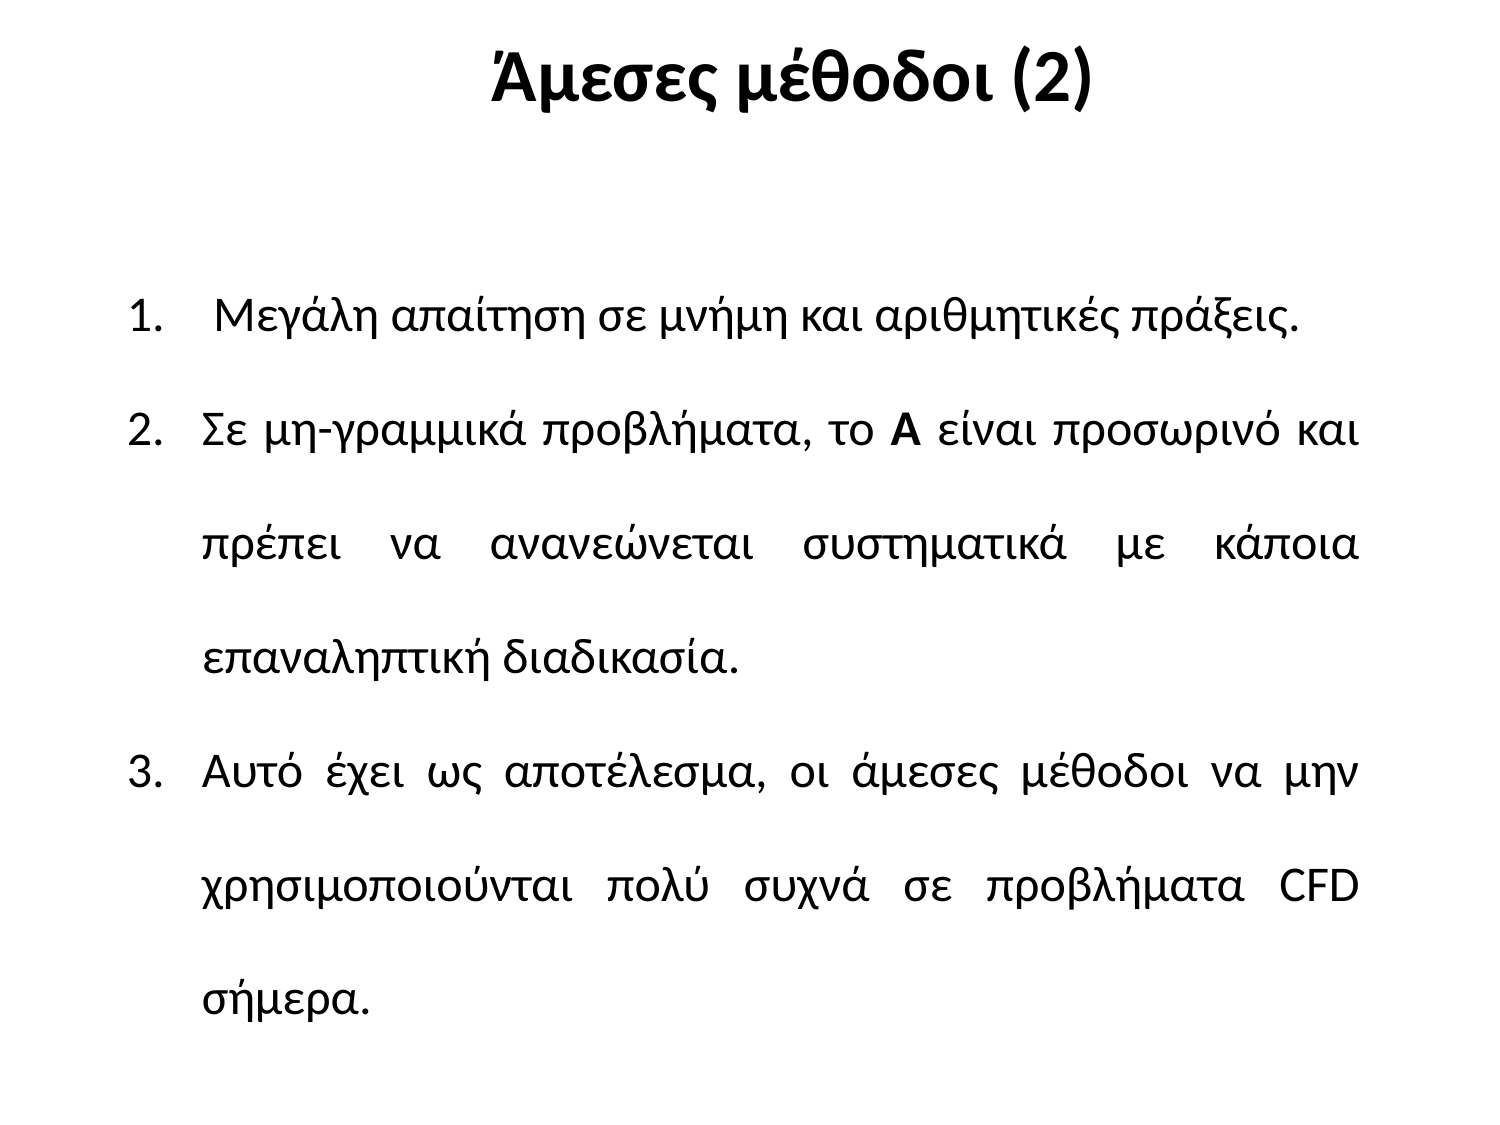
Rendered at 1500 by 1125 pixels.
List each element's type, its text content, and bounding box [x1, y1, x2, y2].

text_box Μεγάλη απαίτηση σε μνήμη και αριθμητικές πράξεις. Σε μη-γραμμικά προβλήματα, το A είναι προσωρινό και πρέπει να ανανεώνεται συστηματικά με κάποια επαναληπτική διαδικασία. Αυτό έχει ως αποτέλεσμα, οι άμεσες μέθοδοι να μην χρησιμοποιούνται πολύ συχνά σε προβλήματα CFD σήμερα. [112, 219, 1375, 1033]
text_box Άμεσες μέθοδοι (2) [476, 19, 1111, 219]
